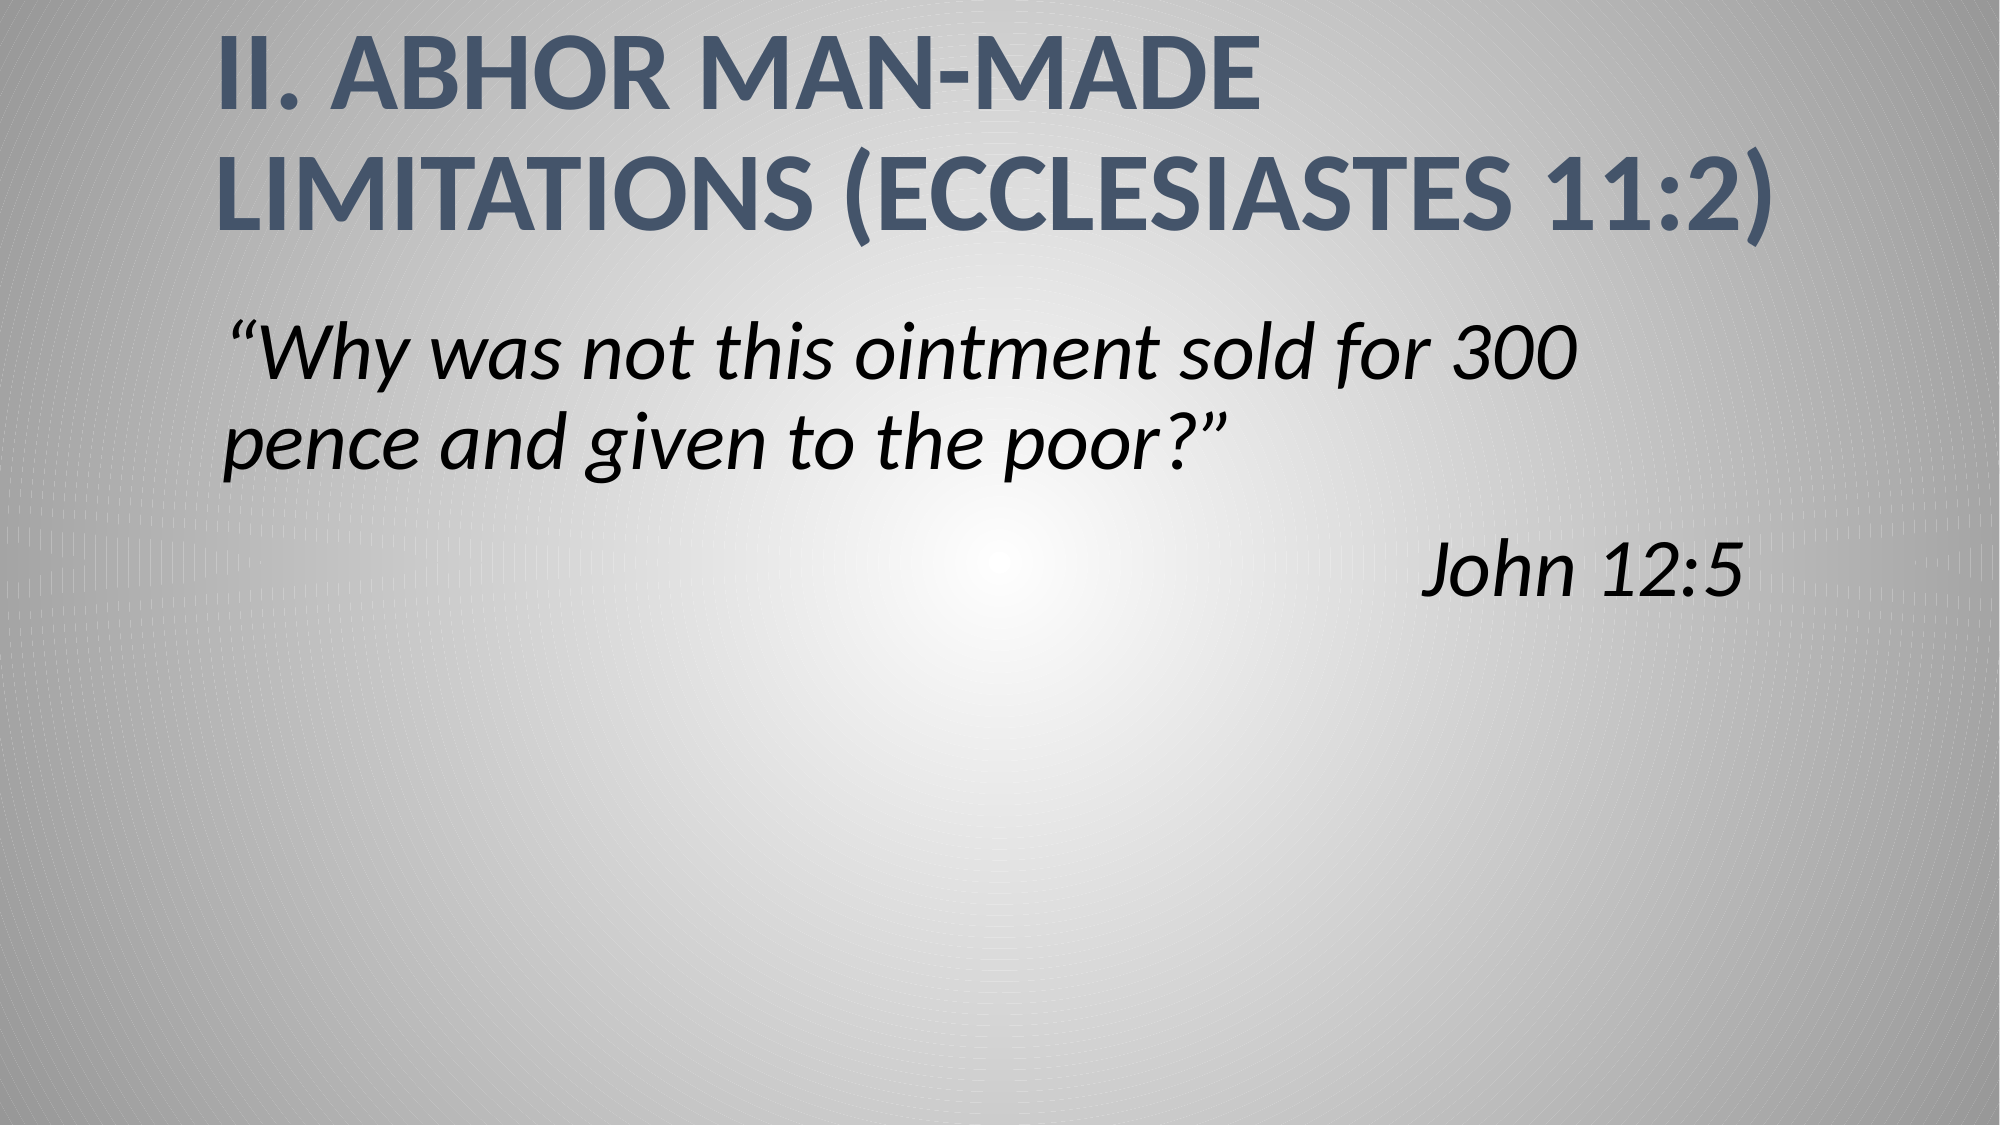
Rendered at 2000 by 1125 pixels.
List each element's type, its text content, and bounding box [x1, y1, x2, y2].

list “Why was not this ointment sold for 300 pence and given to the poor?” John 12:5 [199, 299, 1800, 1013]
title II. ABHOR MAN-MADE LIMITATIONS (Ecclesiastes 11:2) [199, 45, 1800, 263]
